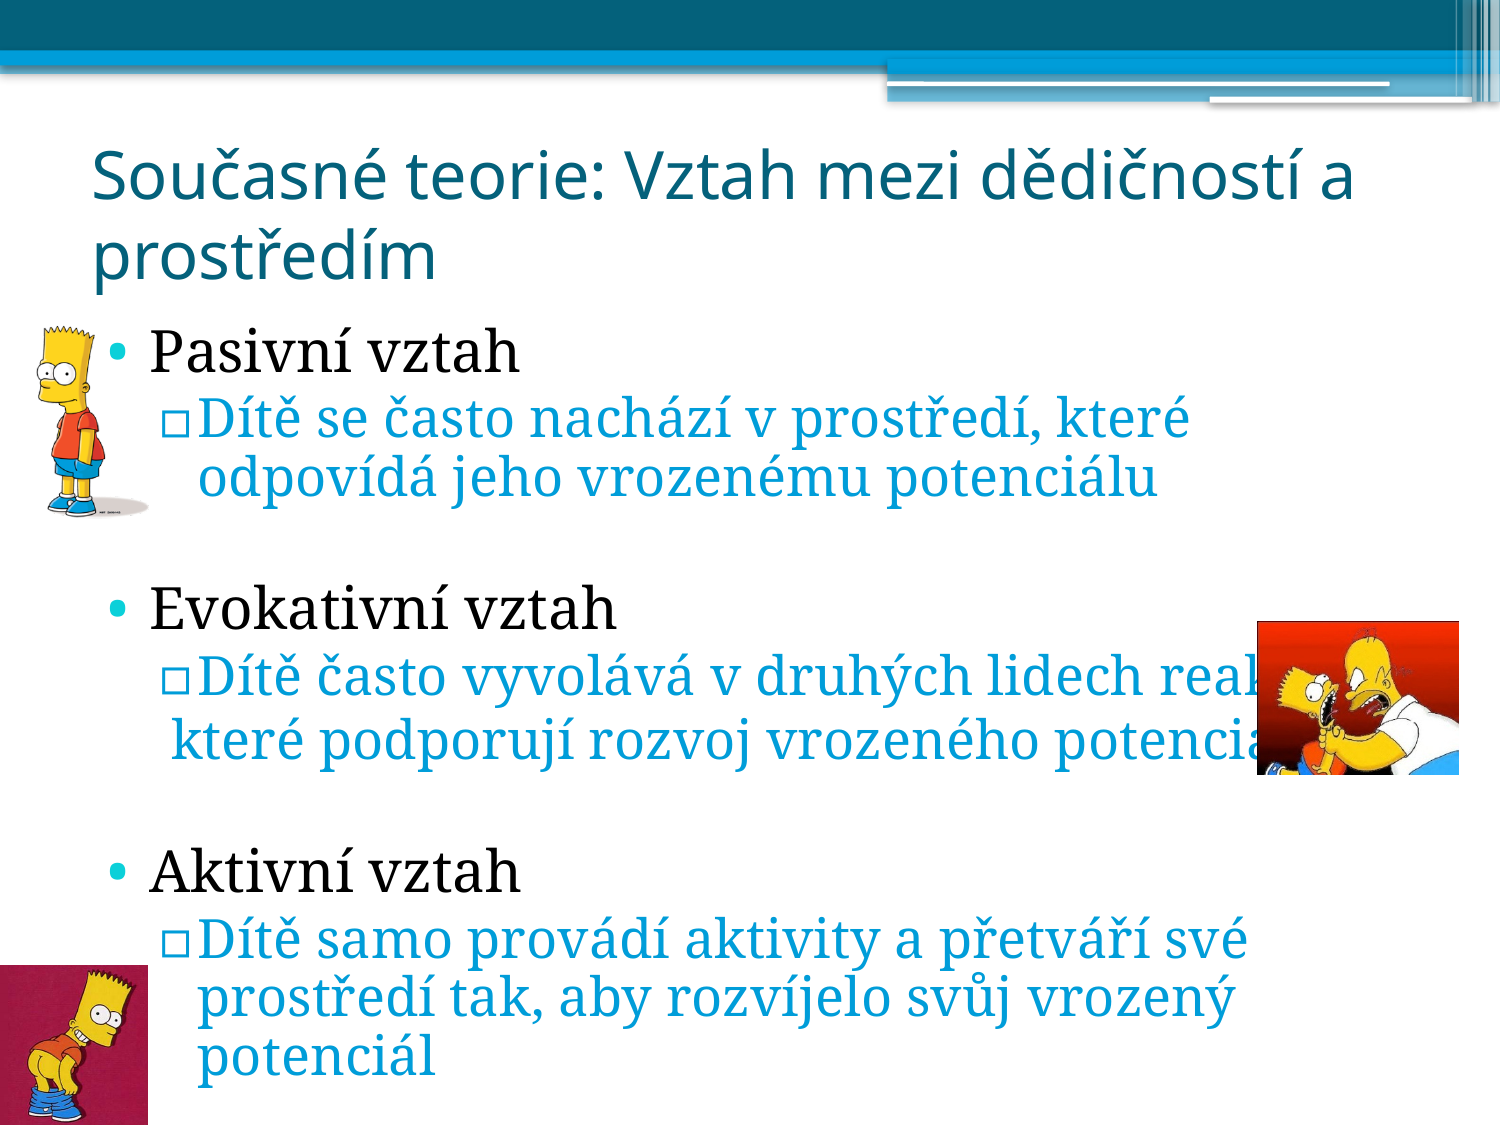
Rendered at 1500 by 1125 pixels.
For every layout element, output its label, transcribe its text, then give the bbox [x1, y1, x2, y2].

title Současné teorie: Vztah mezi dědičností a prostředím [76, 125, 1427, 301]
picture [0, 965, 148, 1125]
picture [0, 302, 154, 531]
list Pasivní vztah Dítě se často nachází v prostředí, které odpovídá jeho vrozenému potenciálu Evokativní vztah Dítě často vyvolává v druhých lidech reakce, které podporují rozvoj vrozeného potenciálu Aktivní vztah Dítě samo provádí aktivity a přetváří své prostředí tak, aby rozvíjelo svůj vrozený potenciál [75, 314, 1425, 1125]
picture [1257, 621, 1459, 776]
